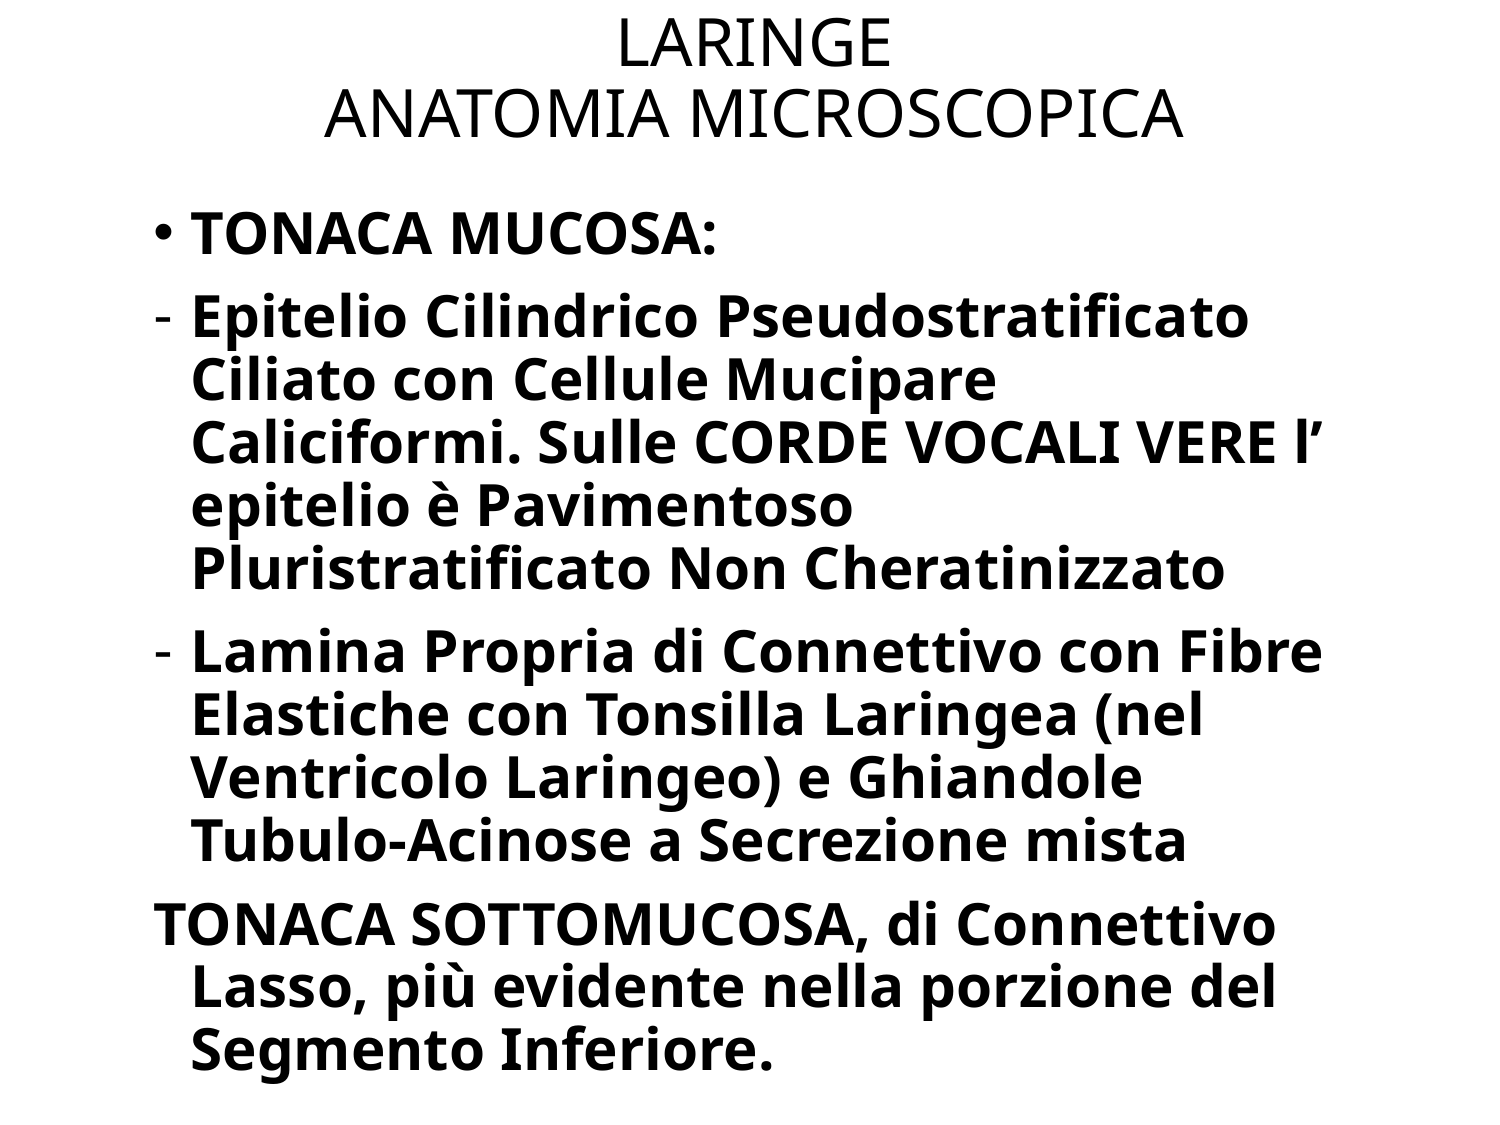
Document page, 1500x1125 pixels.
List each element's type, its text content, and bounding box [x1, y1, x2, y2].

title LARINGE ANATOMIA MICROSCOPICA [21, 0, 1489, 161]
list TONACA MUCOSA: Epitelio Cilindrico Pseudostratificato Ciliato con Cellule Mucipare Caliciformi. Sulle CORDE VOCALI VERE l’ epitelio è Pavimentoso Pluristratificato Non Cheratinizzato Lamina Propria di Connettivo con Fibre Elastiche con Tonsilla Laringea (nel Ventricolo Laringeo) e Ghiandole Tubulo-Acinose a Secrezione mista TONACA SOTTOMUCOSA, di Connettivo Lasso, più evidente nella porzione del Segmento Inferiore. [138, 196, 1342, 1125]
